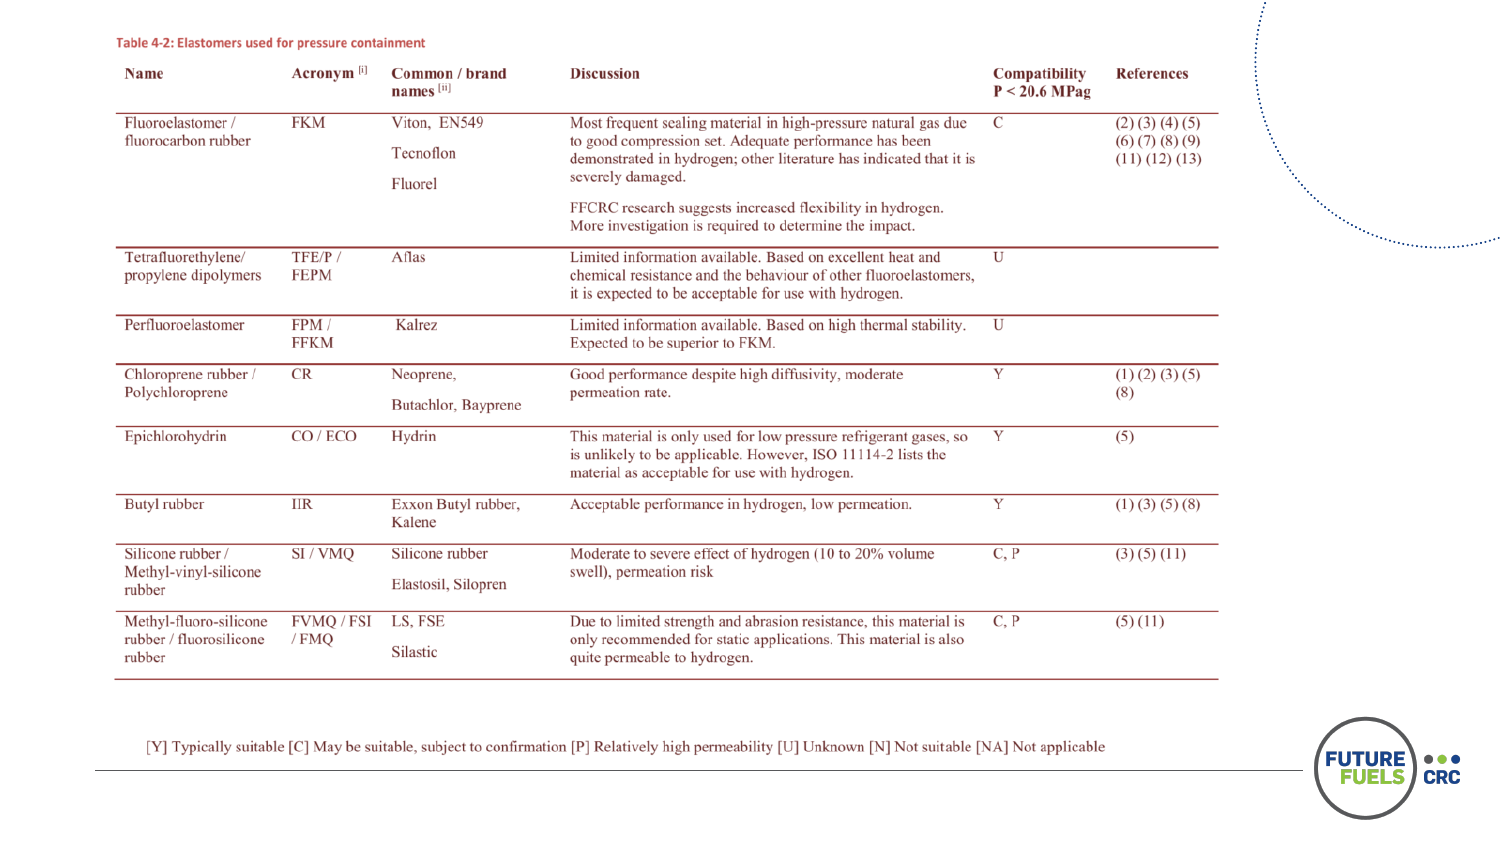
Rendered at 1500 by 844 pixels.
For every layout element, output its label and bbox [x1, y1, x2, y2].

picture [1251, 0, 1500, 254]
picture [102, 22, 1242, 766]
picture [1307, 710, 1467, 826]
